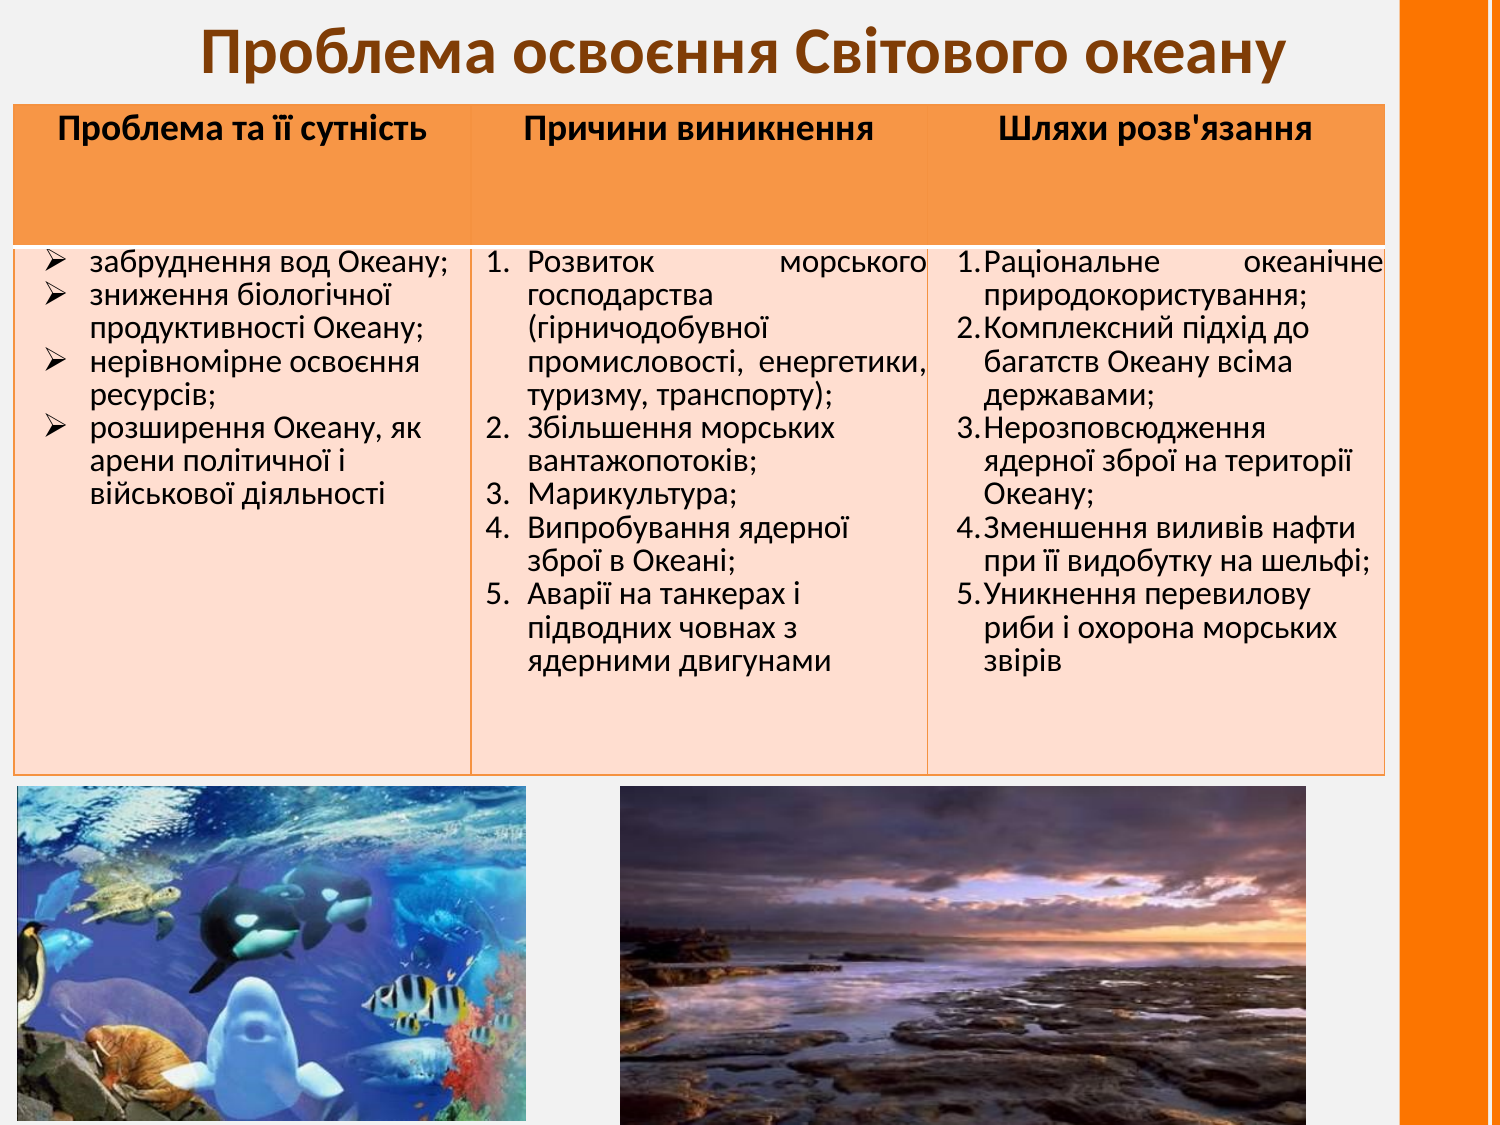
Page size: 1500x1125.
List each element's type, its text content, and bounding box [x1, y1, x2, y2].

table_header Проблема та її сутність [15, 106, 470, 245]
table_cell забруднення вод Океану; зниження біологічної продуктивності Океану; нерівномірне освоєння ресурсів; розширення Океану, як арени політичної і військової діяльності [15, 249, 470, 774]
table_header Причини виникнення [472, 106, 927, 245]
picture [17, 786, 526, 1122]
text_box Проблема освоєння Світового океану [17, 0, 1471, 119]
table_cell Розвиток морського господарства (гірничодобувної промисловості, енергетики, туризму, транспорту); Збільшення морських вантажопотоків; Марикультура; Випробування ядерної зброї в Океані; Аварії на танкерах і підводних човнах з ядерними двигунами [472, 249, 927, 774]
table_header Шляхи розв'язання [928, 106, 1384, 245]
table_cell Раціональне океанічне природокористування; Комплексний підхід до багатств Океану всіма державами; Нерозповсюдження ядерної зброї на території Океану; Зменшення виливів нафти при її видобутку на шельфі; Уникнення перевилову риби і охорона морських звірів [928, 249, 1384, 774]
picture [619, 786, 1306, 1125]
